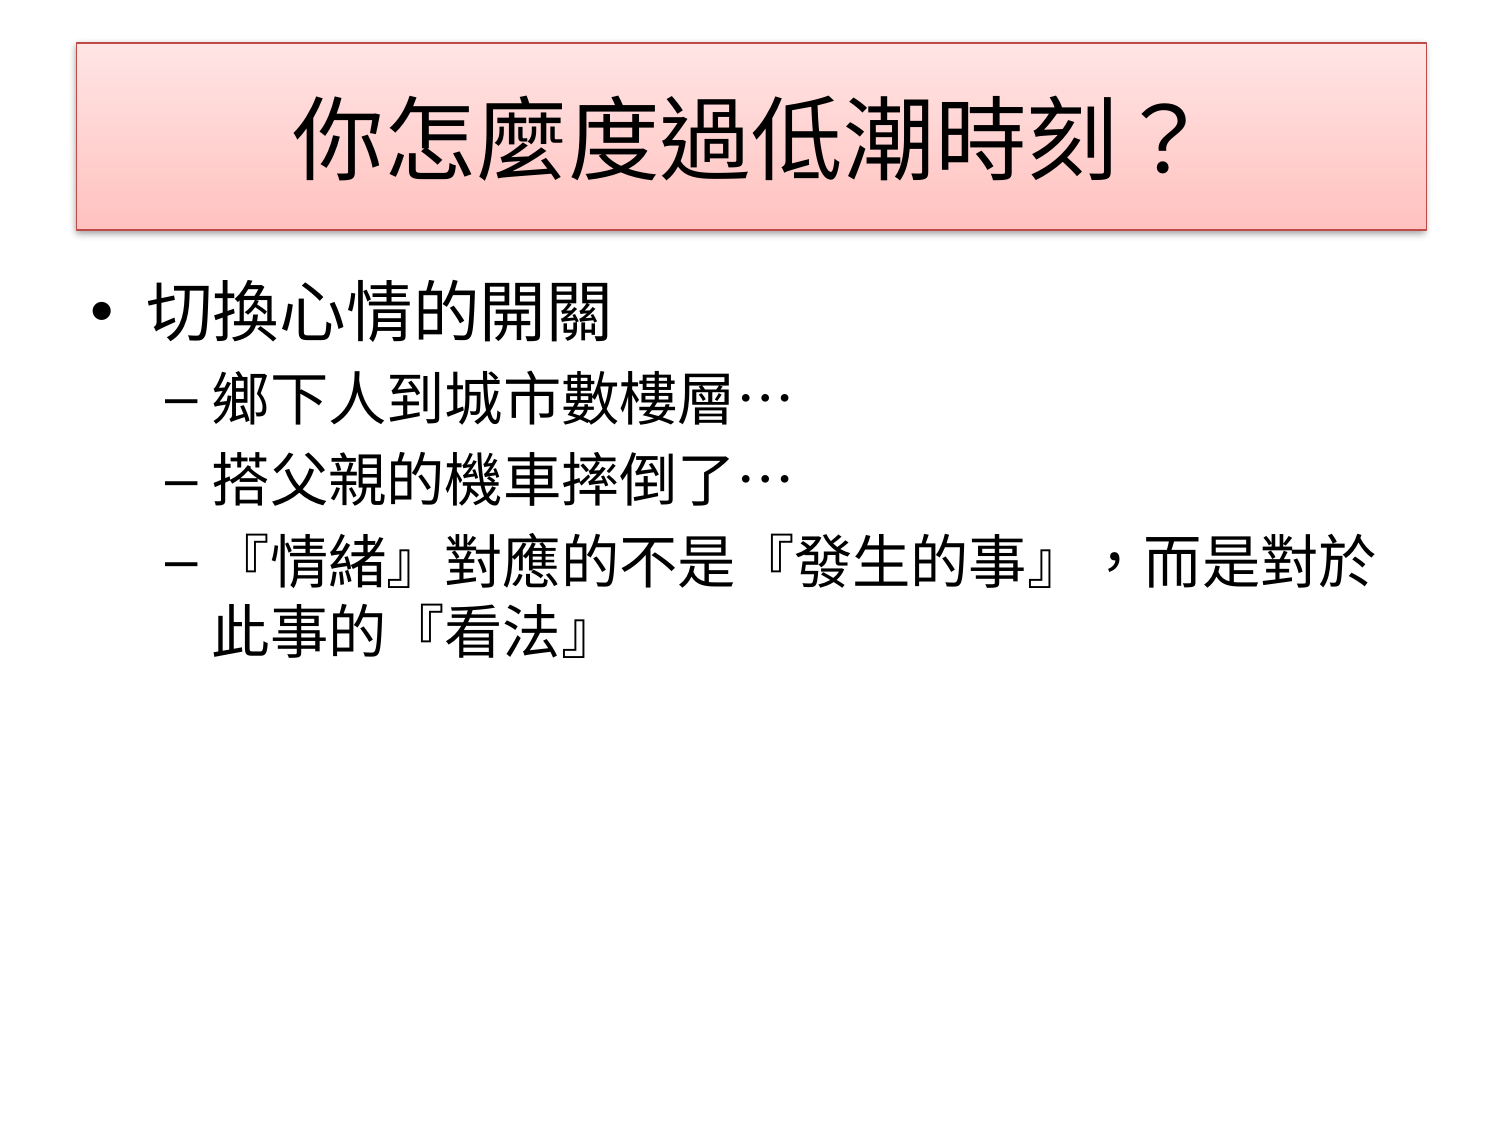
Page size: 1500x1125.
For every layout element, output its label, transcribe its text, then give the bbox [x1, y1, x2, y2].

list 切換心情的開關 鄉下人到城市數樓層… 搭父親的機車摔倒了… 『情緒』對應的不是『發生的事』，而是對於此事的『看法』 [74, 262, 1426, 1006]
text_box 你怎麼度過低潮時刻？ [76, 42, 1427, 231]
